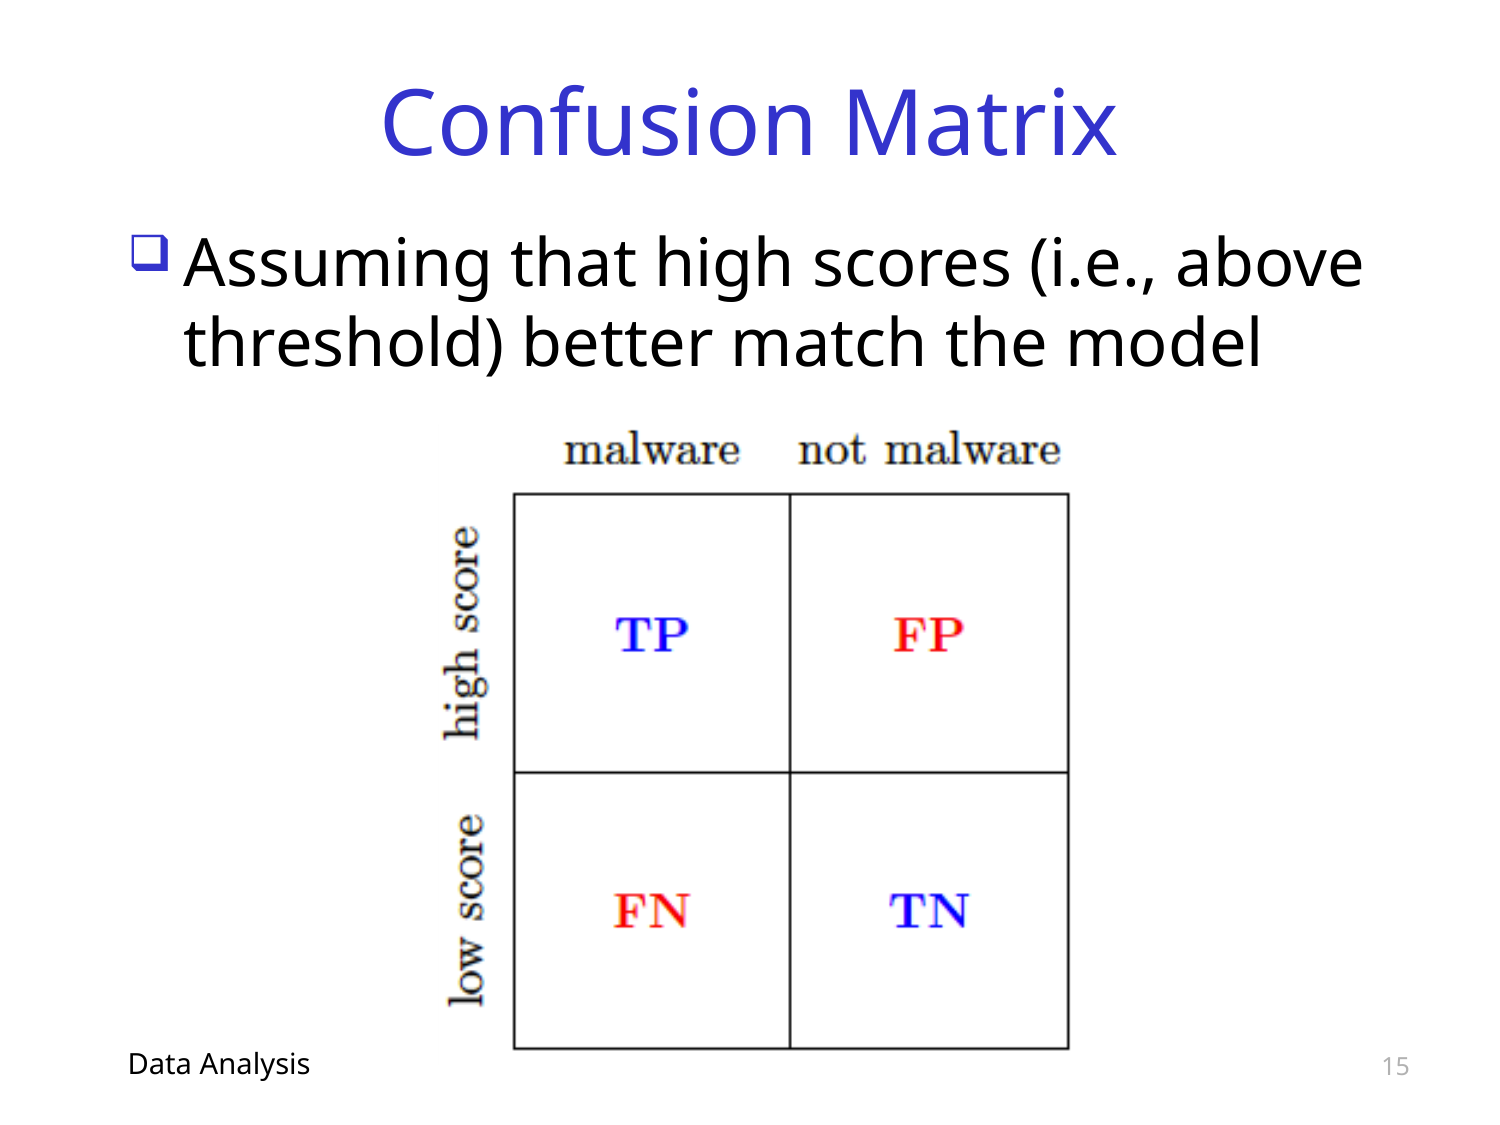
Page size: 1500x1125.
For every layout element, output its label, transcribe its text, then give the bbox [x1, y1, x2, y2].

footer Data Analysis [112, 1037, 776, 1101]
title Confusion Matrix [112, 24, 1388, 212]
list Assuming that high scores (i.e., above threshold) better match the model [112, 212, 1401, 938]
slide_number 15 [1074, 1037, 1425, 1098]
picture [437, 424, 1087, 1065]
